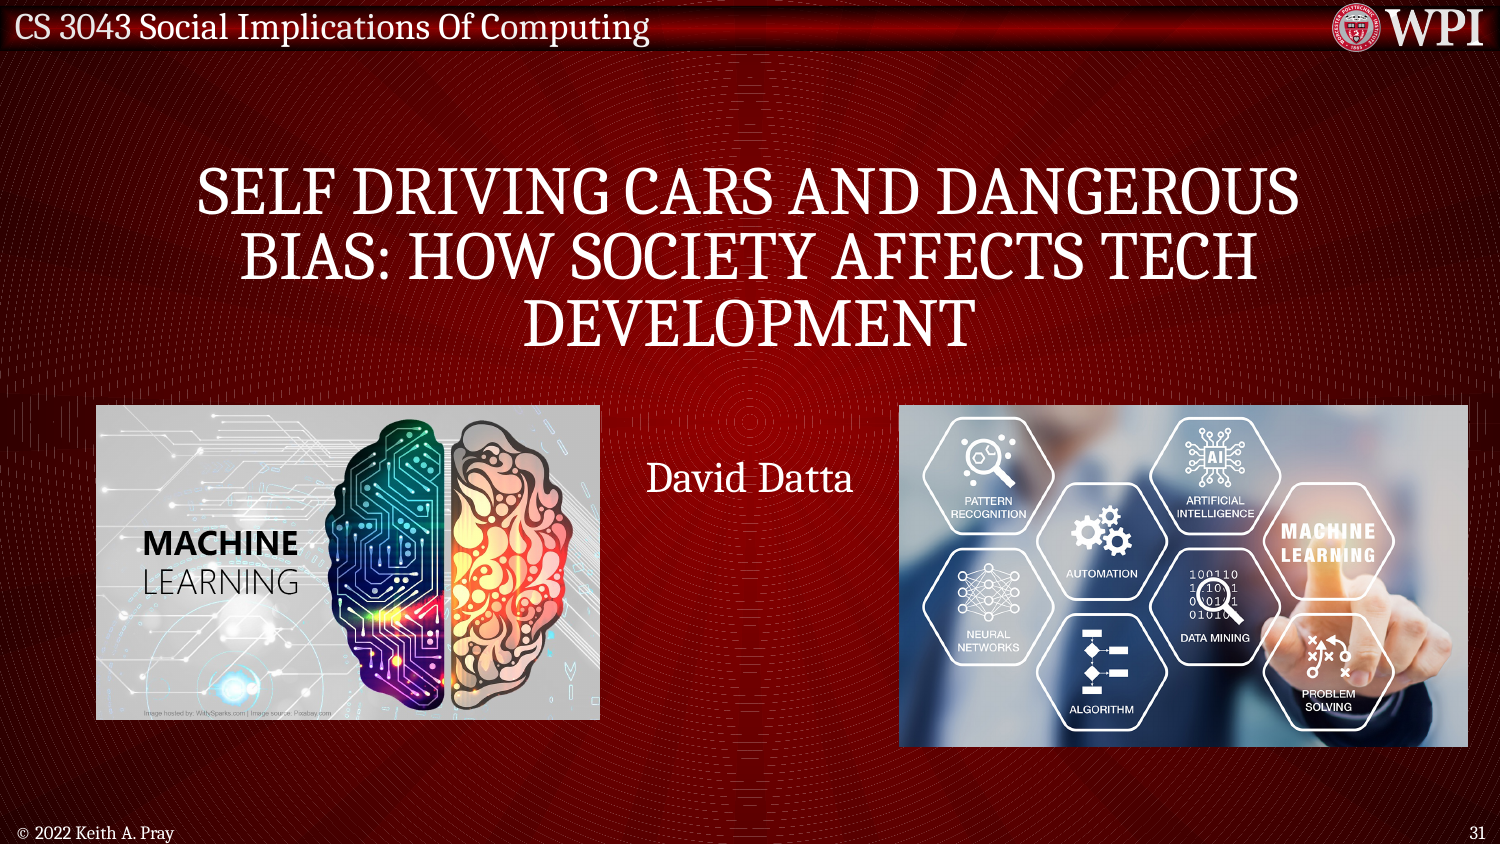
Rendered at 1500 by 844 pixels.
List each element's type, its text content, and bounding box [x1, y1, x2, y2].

title Self Driving Cars and Dangerous Bias: How Society Affects Tech Development [150, 187, 1350, 433]
footer © 2022 Keith A. Pray [0, 819, 913, 844]
picture [95, 404, 601, 721]
picture [899, 404, 1469, 748]
slide_number 31 [1397, 819, 1500, 844]
picture [1332, 3, 1483, 52]
list David Datta [609, 446, 889, 572]
